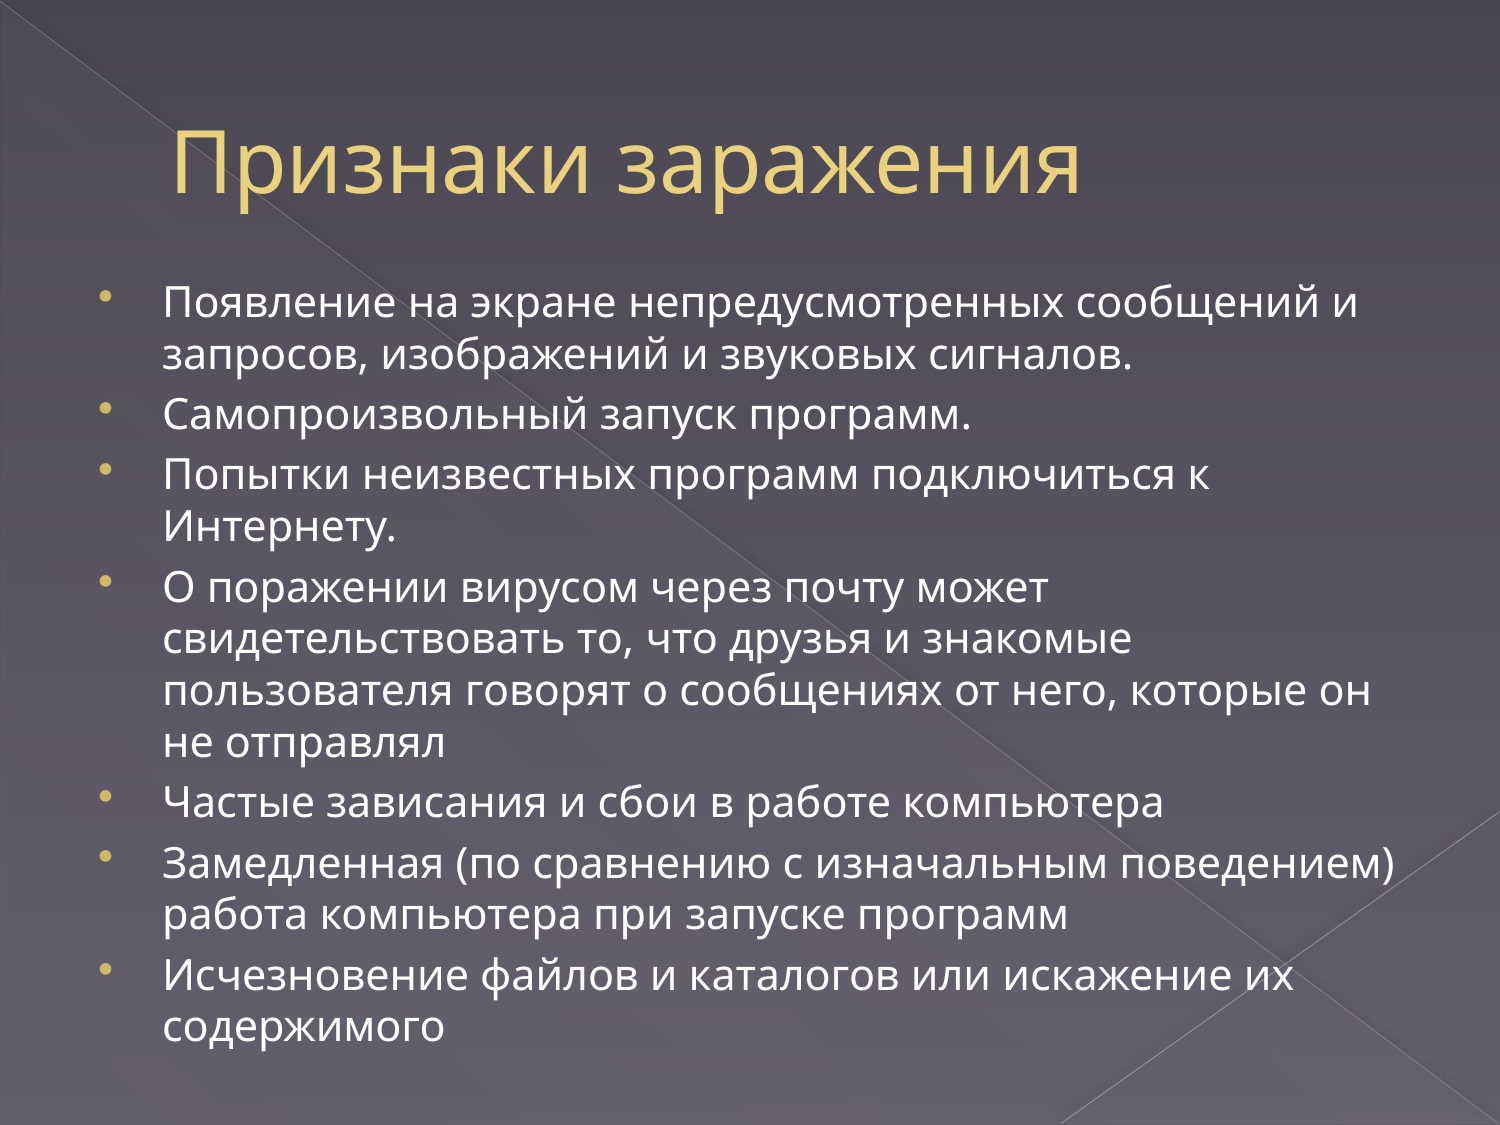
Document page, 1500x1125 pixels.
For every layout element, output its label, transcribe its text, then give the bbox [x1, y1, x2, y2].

list Появление на экране непредусмотренных сообщений и запросов, изображений и звуковых сигналов. Самопроизвольный запуск программ. Попытки неизвестных программ подключиться к Интернету. О поражении вирусом через почту может свидетельствовать то, что друзья и знакомые пользователя говорят о сообщениях от него, которые он не отправлял Частые зависания и сбои в работе компьютера Замедленная (по сравнению с изначальным поведением) работа компьютера при запуске программ Исчезновение файлов и каталогов или искажение их содержимого [75, 267, 1425, 1059]
title Признаки заражения [75, 43, 1425, 267]
